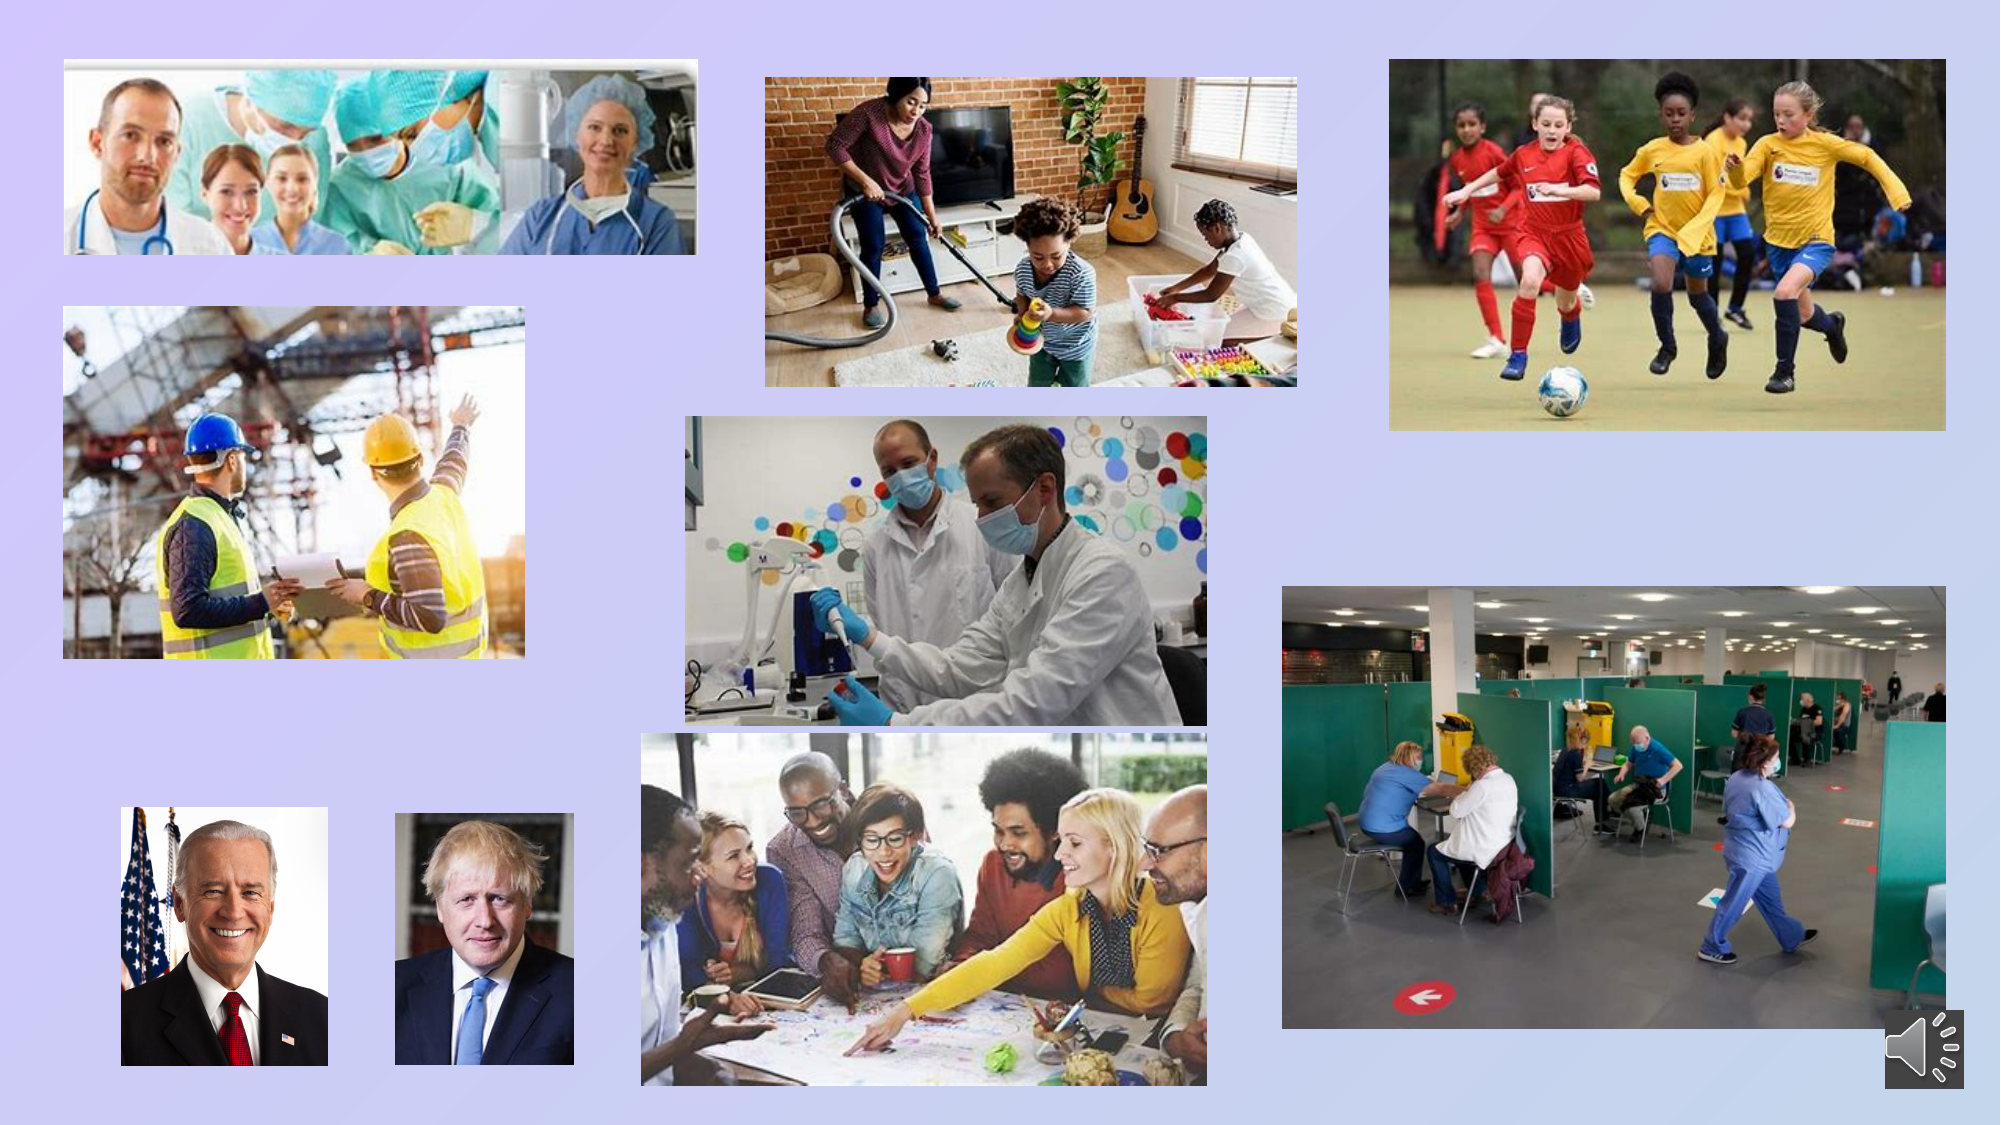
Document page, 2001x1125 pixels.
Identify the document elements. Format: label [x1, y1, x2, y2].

picture [640, 733, 1208, 1086]
picture [395, 813, 575, 1066]
picture [1282, 586, 1965, 1090]
picture [1388, 59, 1946, 431]
picture [684, 416, 1208, 726]
picture [63, 306, 526, 659]
picture [121, 807, 329, 1066]
picture [63, 59, 699, 255]
picture [765, 77, 1298, 387]
